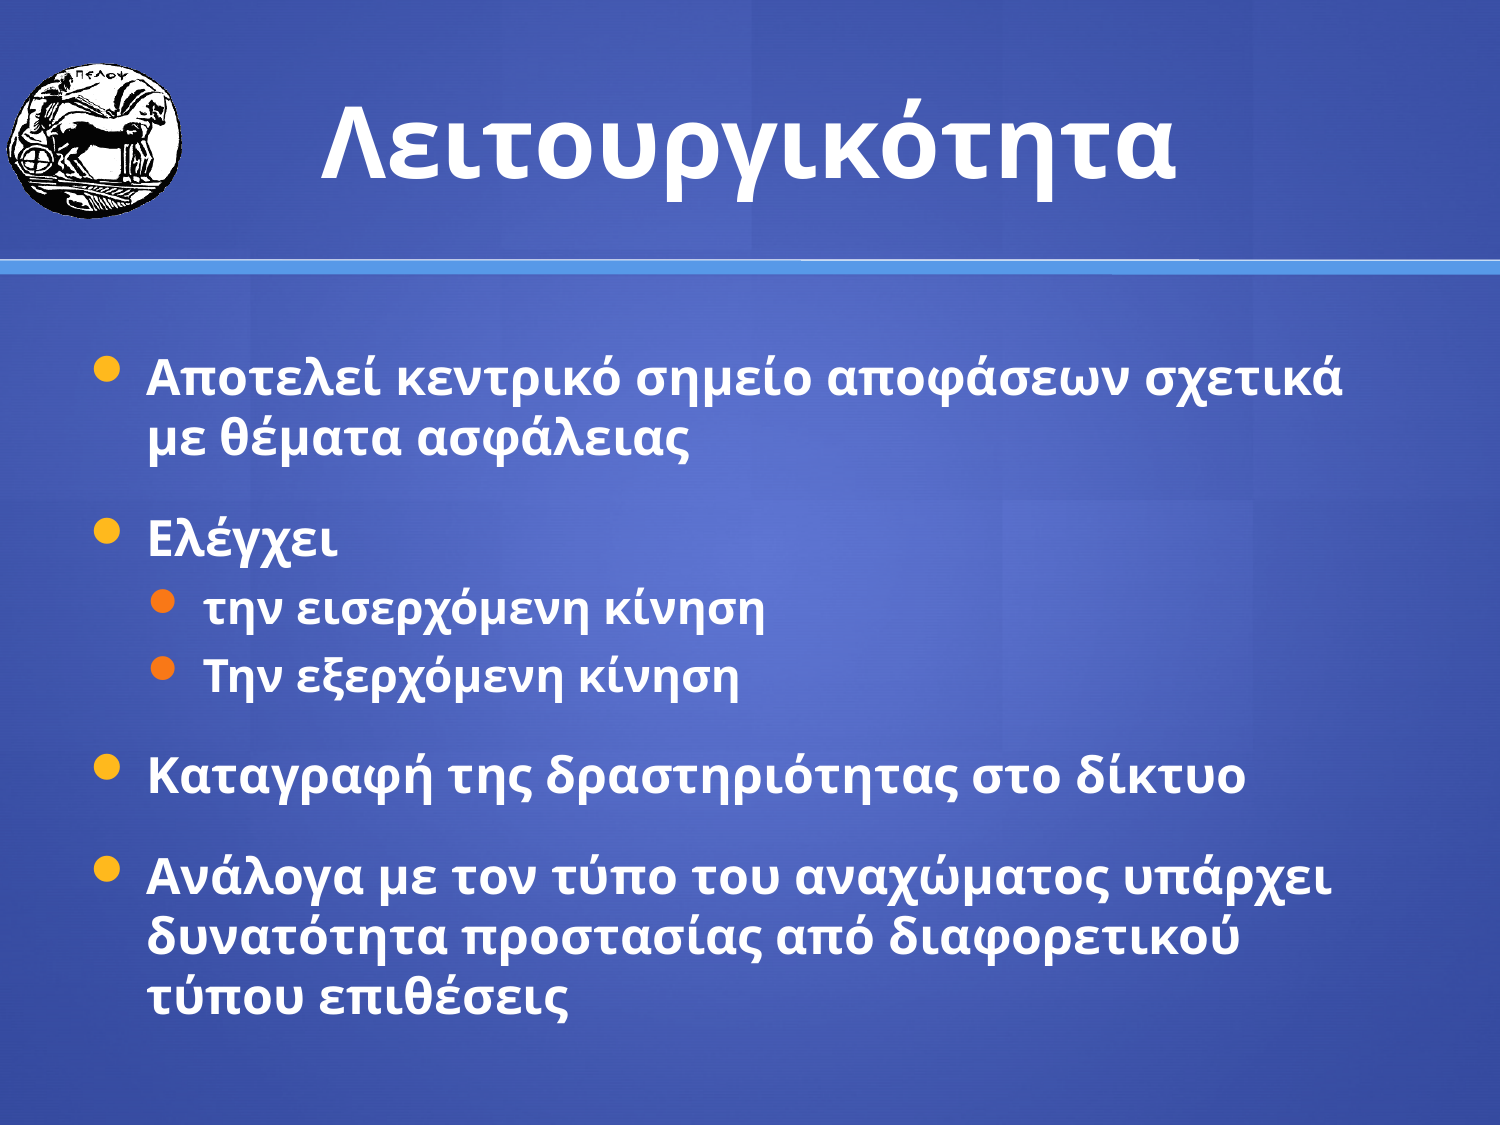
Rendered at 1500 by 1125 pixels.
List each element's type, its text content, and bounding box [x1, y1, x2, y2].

picture [0, 57, 75, 225]
title Λειτουργικότητα [75, 45, 1425, 233]
list Αποτελεί κεντρικό σημείο αποφάσεων σχετικά με θέματα ασφάλειας Ελέγχει την εισερχόμενη κίνηση Την εξερχόμενη κίνηση Καταγραφή της δραστηριότητας στο δίκτυο Ανάλογα με τον τύπο του αναχώματος υπάρχει δυνατότητα προστασίας από διαφορετικού τύπου επιθέσεις [75, 337, 1425, 1075]
